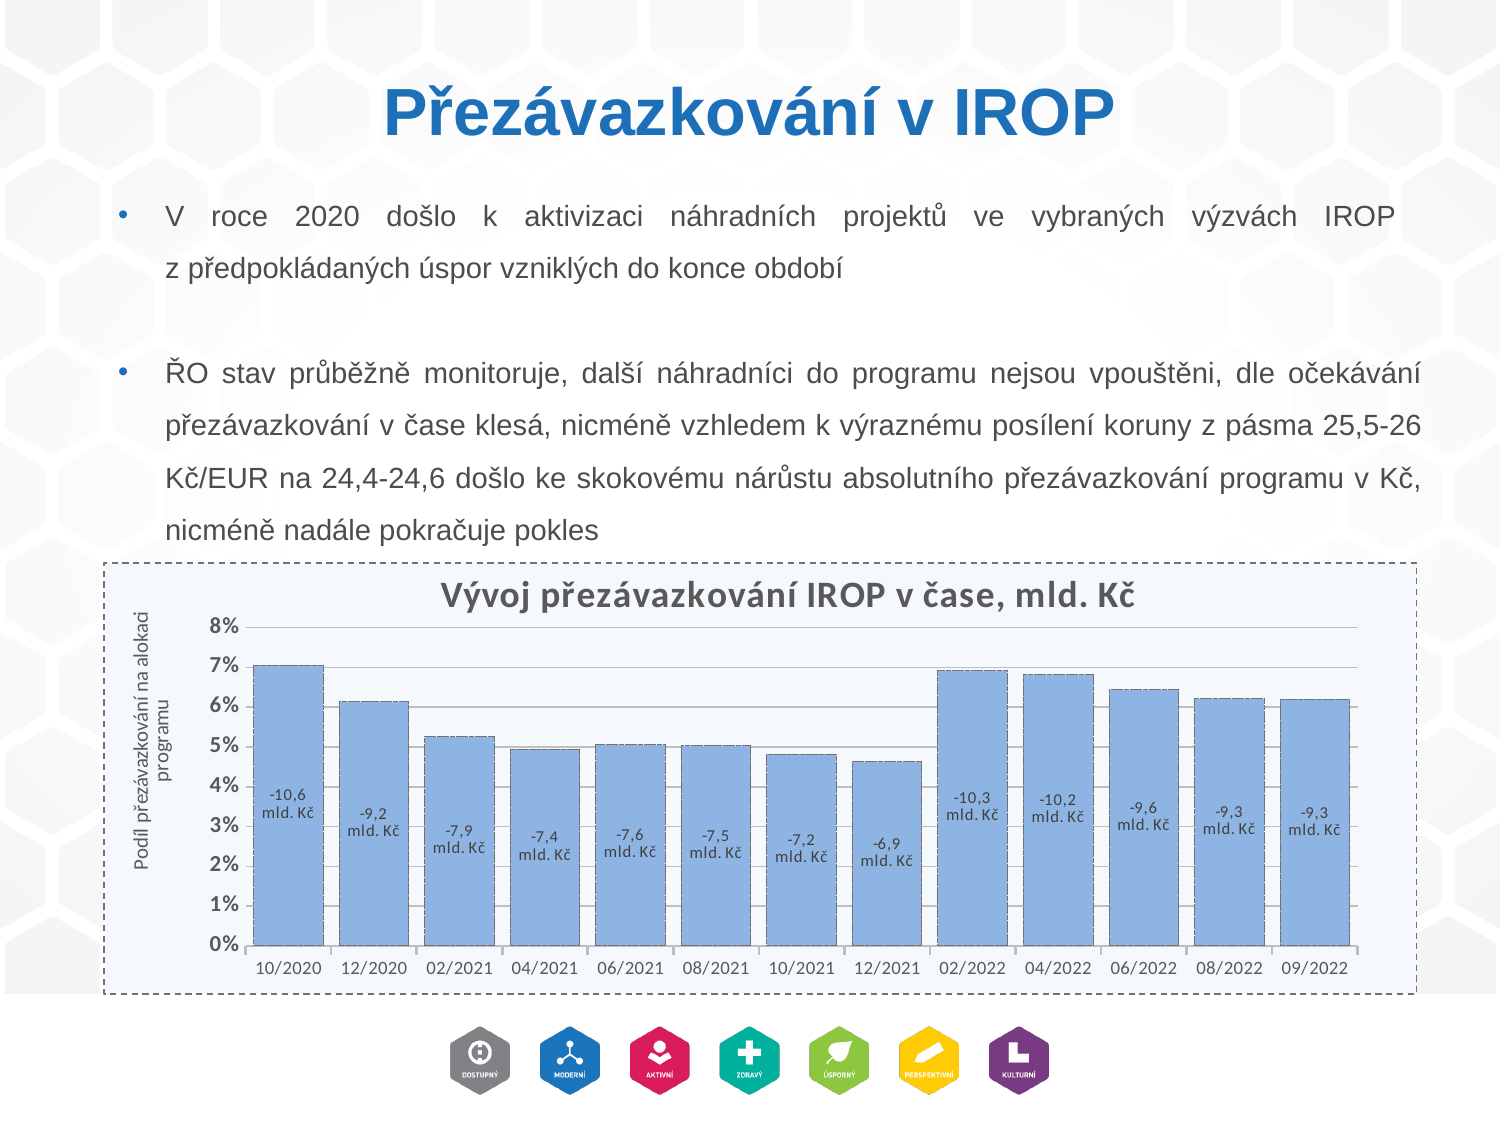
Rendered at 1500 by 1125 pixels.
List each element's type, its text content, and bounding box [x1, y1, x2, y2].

text_box V roce 2020 došlo k aktivizaci náhradních projektů ve vybraných výzvách IROP z předpokládaných úspor vzniklých do konce období ŘO stav průběžně monitoruje, další náhradníci do programu nejsou vpouštěni, dle očekávání přezávazkování v čase klesá, nicméně vzhledem k výraznému posílení koruny z pásma 25,5-26 Kč/EUR na 24,4-24,6 došlo ke skokovému nárůstu absolutního přezávazkování programu v Kč, nicméně nadále pokračuje pokles [103, 171, 1439, 607]
chart [103, 562, 1418, 995]
picture [0, 0, 1500, 1125]
text_box Přezávazkování v IROP [82, 61, 1418, 157]
